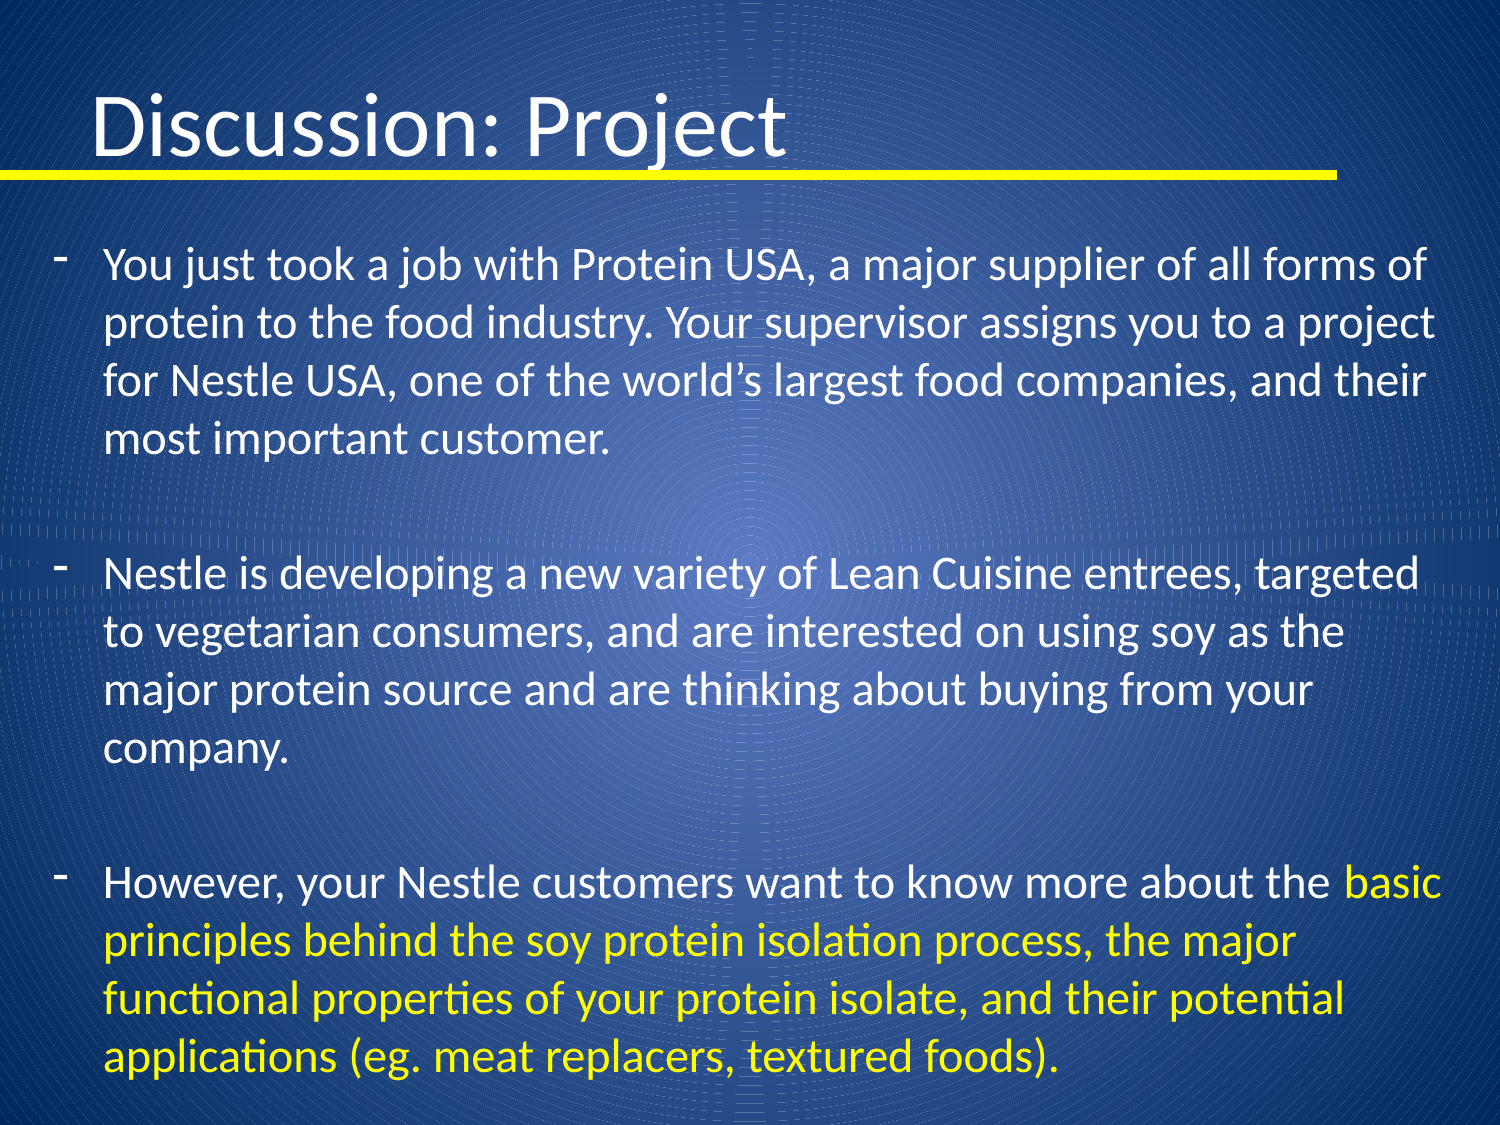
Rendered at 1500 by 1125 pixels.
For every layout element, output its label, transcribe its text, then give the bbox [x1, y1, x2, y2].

title Discussion: Project [75, 26, 1425, 215]
list You just took a job with Protein USA, a major supplier of all forms of protein to the food industry. Your supervisor assigns you to a project for Nestle USA, one of the world’s largest food companies, and their most important customer. Nestle is developing a new variety of Lean Cuisine entrees, targeted to vegetarian consumers, and are interested on using soy as the major protein source and are thinking about buying from your company. However, your Nestle customers want to know more about the basic principles behind the soy protein isolation process, the major functional properties of your protein isolate, and their potential applications (eg. meat replacers, textured foods). [37, 224, 1475, 1100]
text_box [270, 498, 1500, 574]
